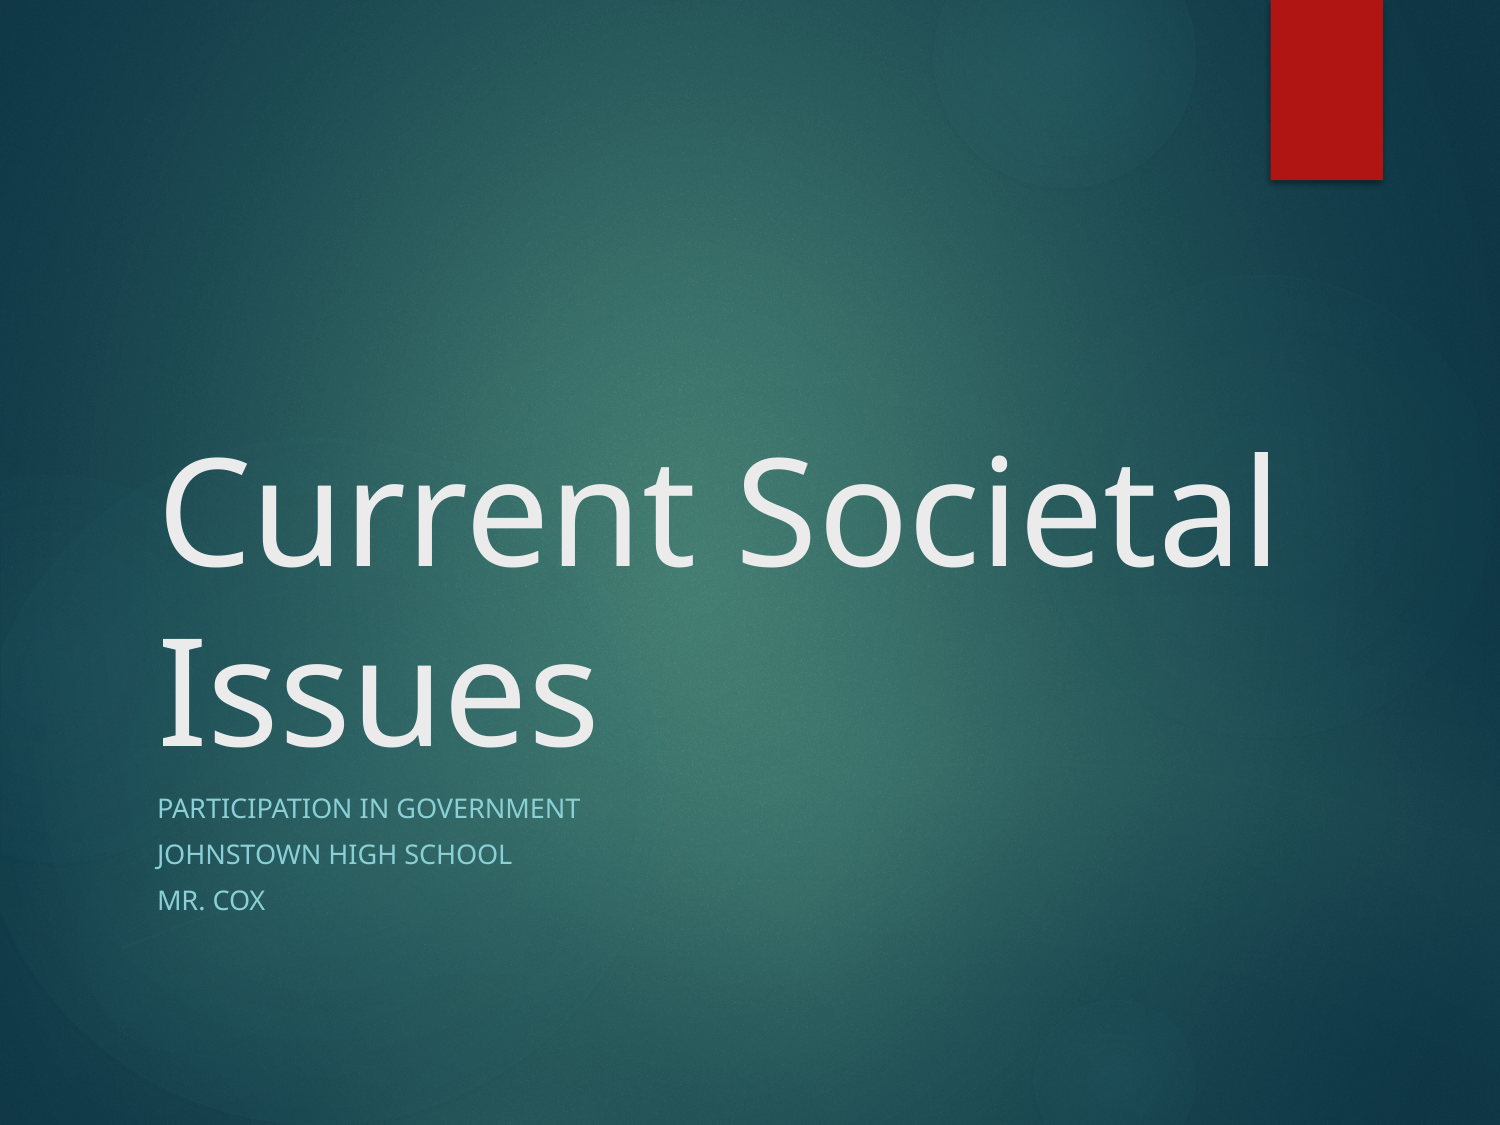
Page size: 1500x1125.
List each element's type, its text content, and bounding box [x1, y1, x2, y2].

subtitle Participation in Government Johnstown High School Mr. Cox [142, 783, 1229, 925]
title Current Societal Issues [142, 237, 1400, 784]
